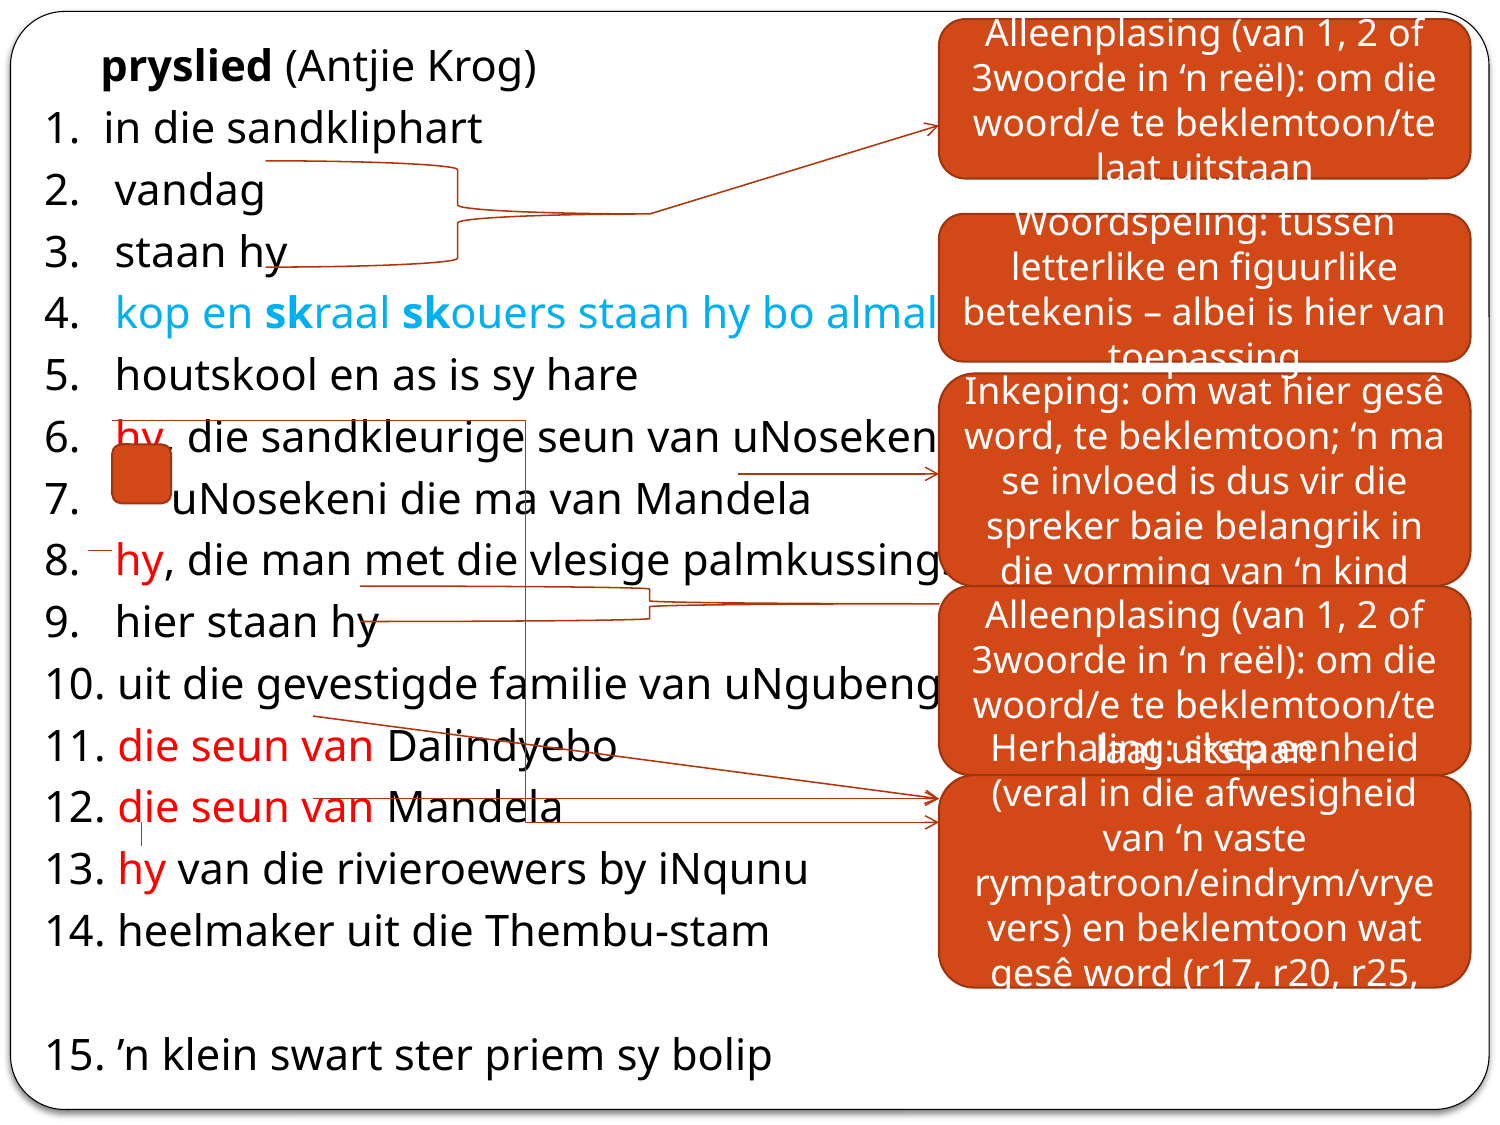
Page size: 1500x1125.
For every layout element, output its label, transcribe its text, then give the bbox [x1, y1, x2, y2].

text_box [312, 715, 940, 798]
text_box Inkeping: om wat hier gesê word, te beklemtoon; ‘n ma se invloed is dus vir die spreker baie belangrik in die vorming van ‘n kind [937, 372, 1472, 585]
text_box Alleenplasing (van 1, 2 of 3woorde in ‘n reël): om die woord/e te beklemtoon/te laat uitstaan [945, 585, 1472, 776]
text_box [111, 420, 940, 823]
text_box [649, 125, 940, 215]
text_box [265, 160, 643, 268]
text_box Alleenplasing (van 1, 2 of 3woorde in ‘n reël): om die woord/e te beklemtoon/te laat uitstaan [937, 18, 1472, 180]
text_box Herhaling: skep eenheid (veral in die afwesigheid van ‘n vaste rympatroon/eindrym/vrye vers) en beklemtoon wat gesê word (r17, r20, r25, r26, r28-30) [937, 774, 1472, 989]
text_box Woordspeling: tussen letterlike en figuurlike betekenis – albei is hier van toepassing [937, 212, 1472, 363]
list pryslied (Antjie Krog) 1. in die sandkliphart 2. vandag 3. staan hy 4. kop en skraal skouers staan hy bo almal uit 5. houtskool en as is sy hare 6. hy, die sandkleurige seun van uNosekeni 7. uNosekeni die ma van Mandela 8. hy, die man met die vlesige palmkussings 9. hier staan hy 10. uit die gevestigde familie van uNgubengcuka 11. die seun van Dalindyebo 12. die seun van Mandela 13. hy van die rivieroewers by iNqunu 14. heelmaker uit die Thembu-stam 15. ’n klein swart ster priem sy bolip [29, 30, 1483, 1094]
